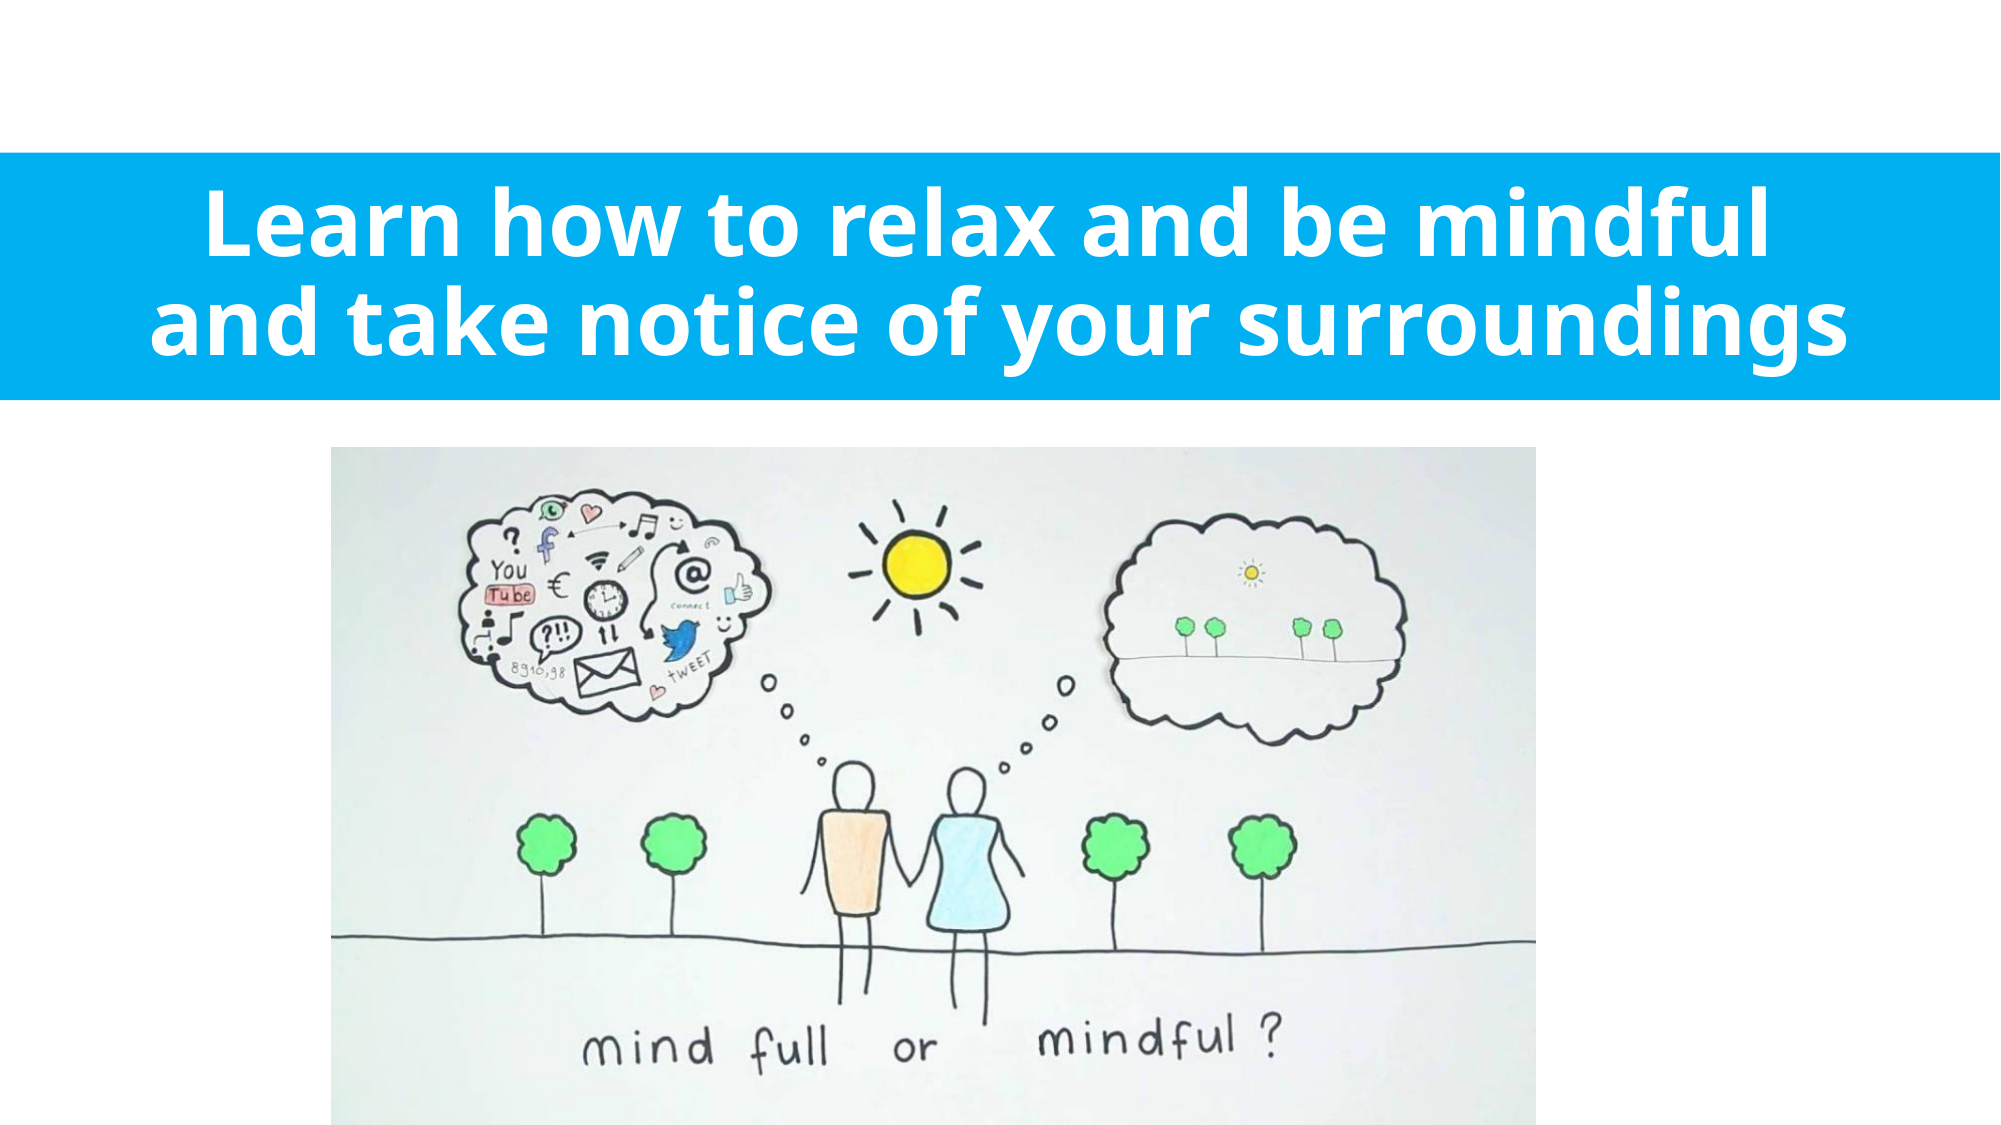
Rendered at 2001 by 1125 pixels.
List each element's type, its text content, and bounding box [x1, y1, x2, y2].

picture [331, 447, 1536, 1125]
title Learn how to relax and be mindful and take notice of your surroundings [0, 152, 2000, 401]
